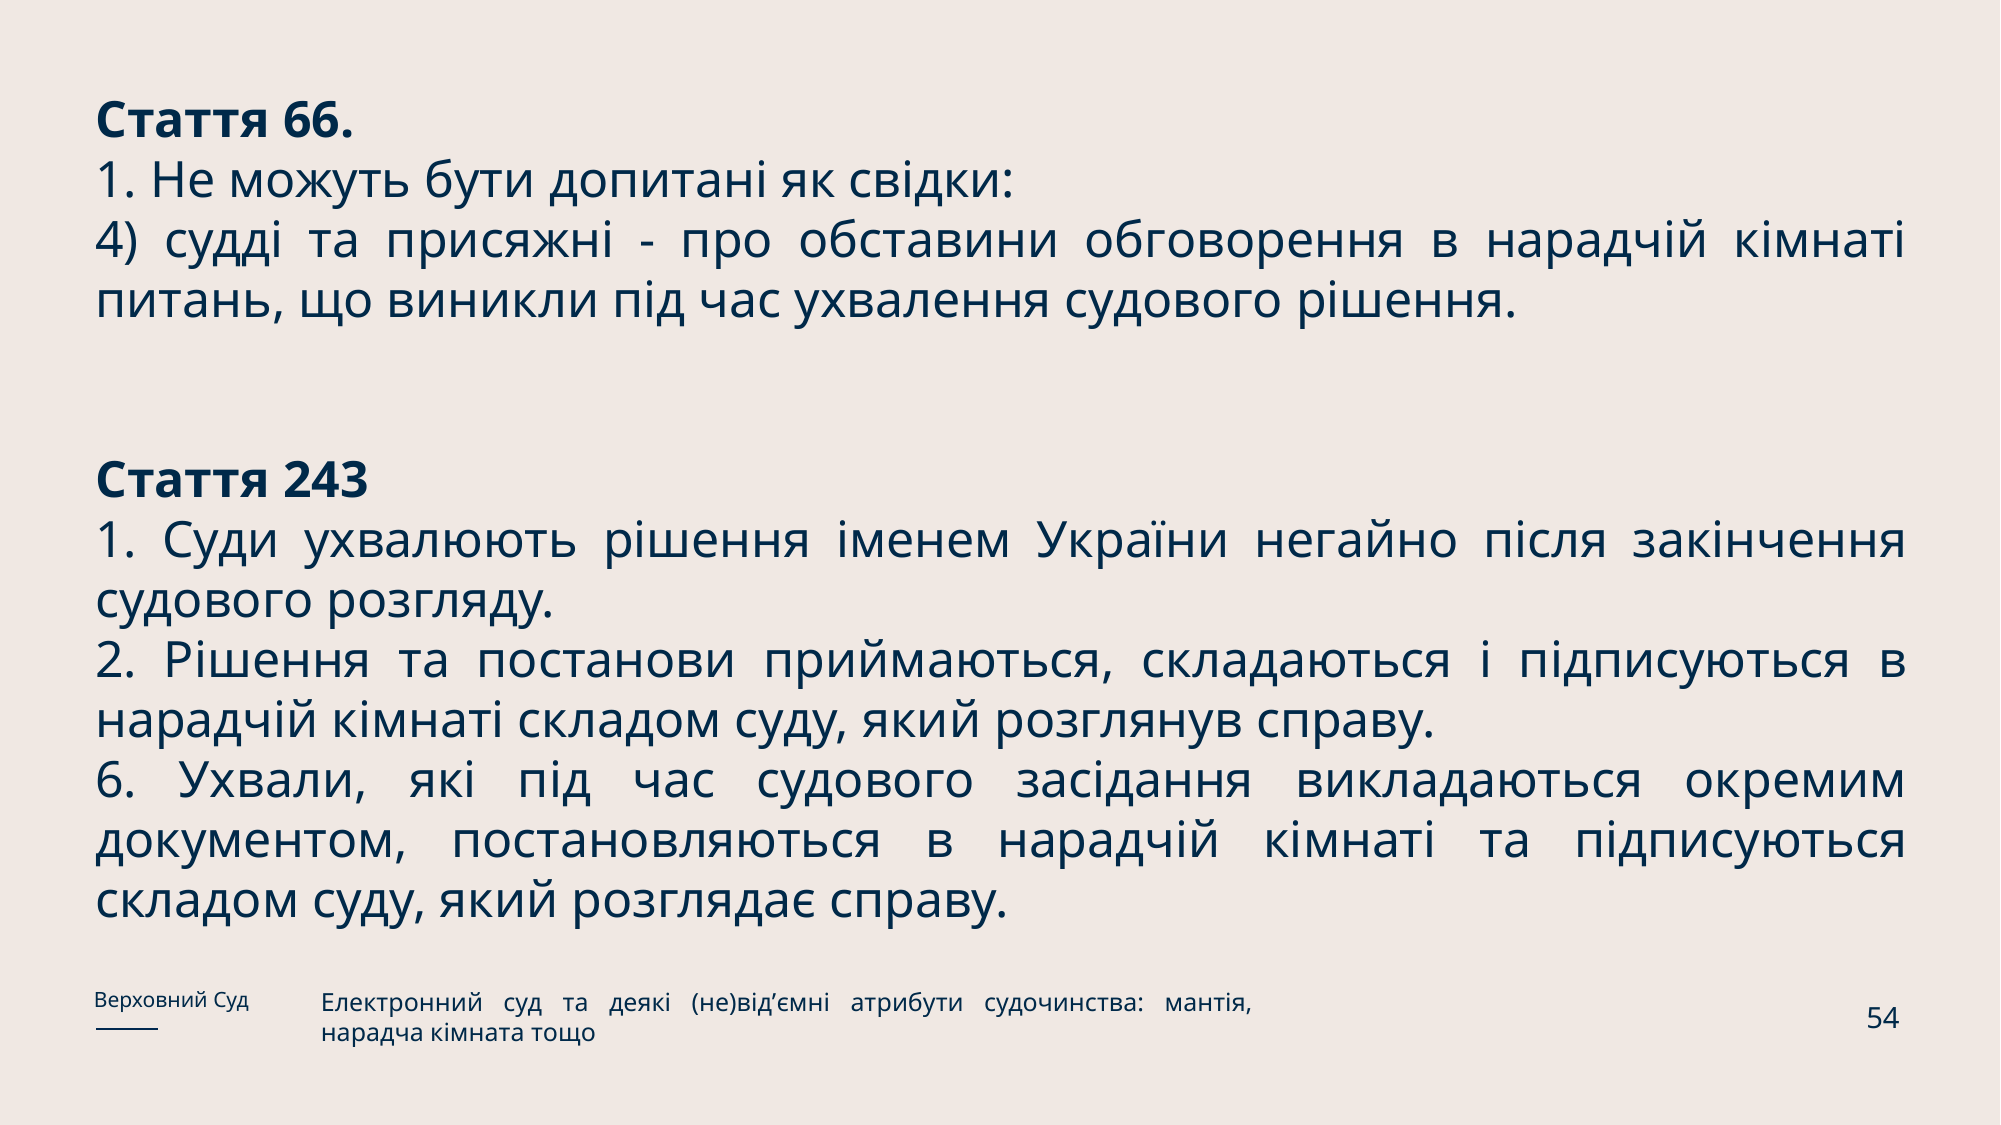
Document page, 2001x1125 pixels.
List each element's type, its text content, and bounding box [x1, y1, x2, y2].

list Стаття 66. 1. Не можуть бути допитані як свідки: 4) судді та присяжні - про обставини обговорення в нарадчій кімнаті питань, що виникли під час ухвалення судового рішення. Стаття 243 1. Суди ухвалюють рішення іменем України негайно після закінчення судового розгляду. 2. Рішення та постанови приймаються, складаються і підписуються в нарадчій кімнаті складом суду, який розглянув справу. 6. Ухвали, які під час судового засідання викладаються окремим документом, постановляються в нарадчій кімнаті та підписуються складом суду, який розглядає справу. [80, 80, 1923, 951]
text_box Електронний суд та деякі (не)відʼємні атрибути судочинства: мантія, нарадча кімната тощо [305, 979, 1269, 1033]
slide_number 54 [1520, 983, 1915, 1050]
text_box Верховний Суд [79, 982, 269, 1036]
